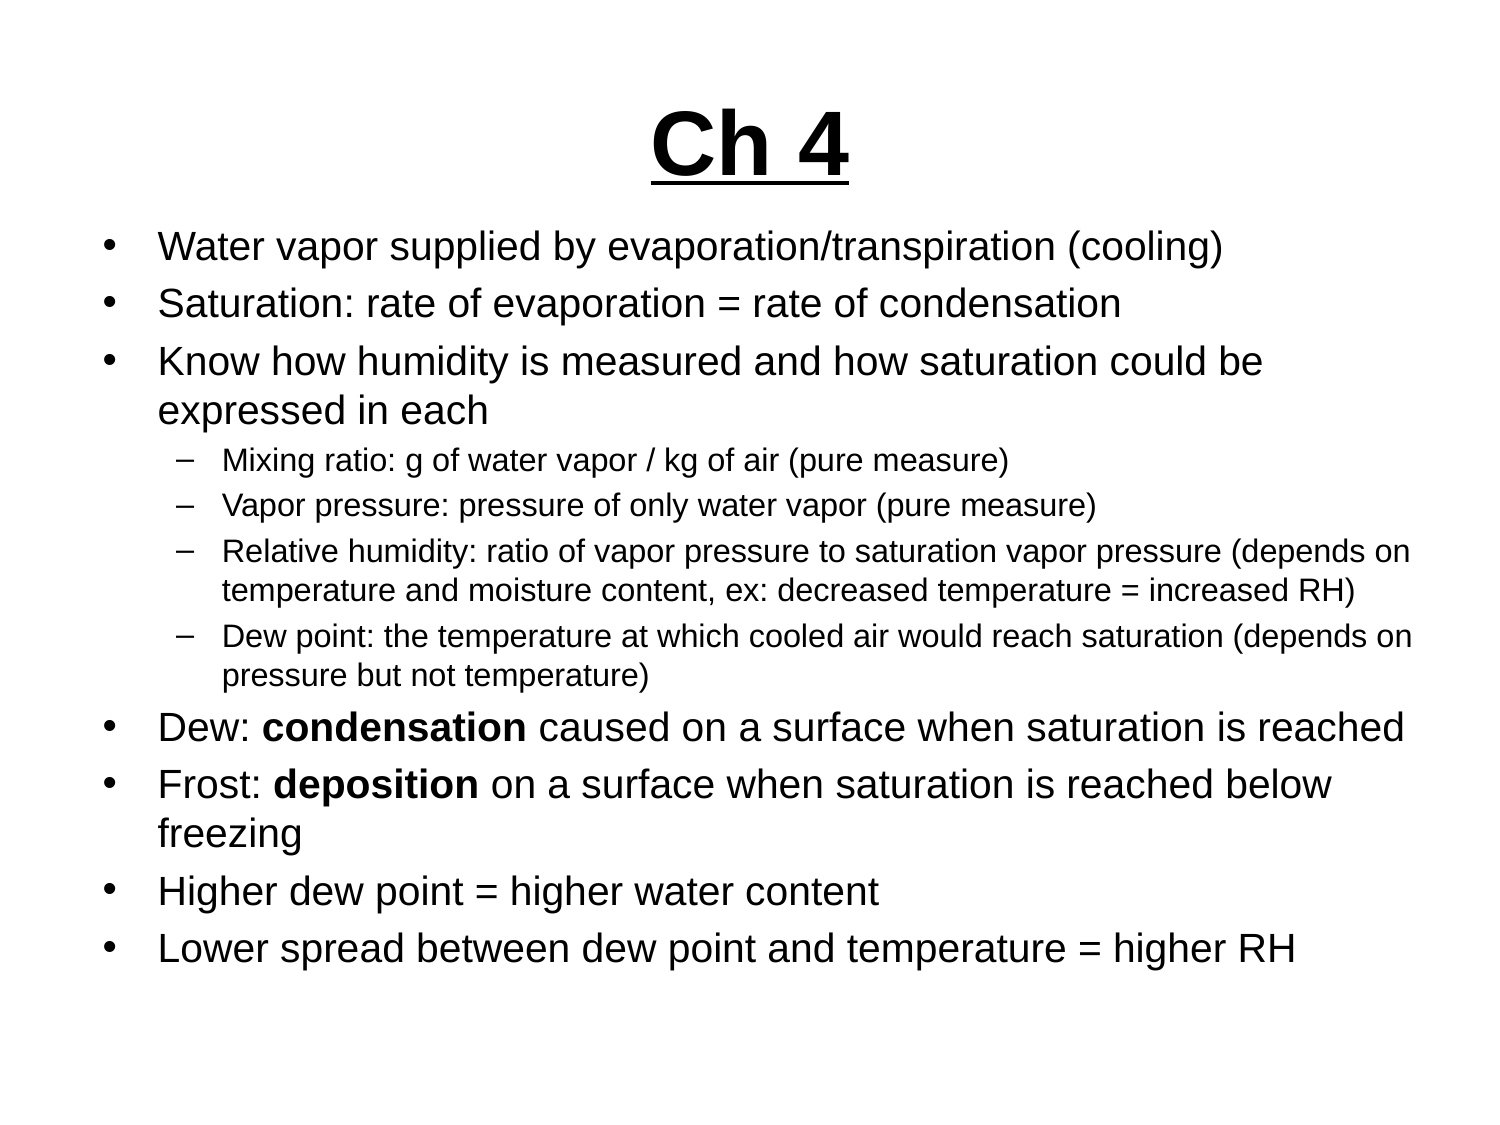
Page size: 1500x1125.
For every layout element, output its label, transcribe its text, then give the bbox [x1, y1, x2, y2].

list Water vapor supplied by evaporation/transpiration (cooling) Saturation: rate of evaporation = rate of condensation Know how humidity is measured and how saturation could be expressed in each Mixing ratio: g of water vapor / kg of air (pure measure) Vapor pressure: pressure of only water vapor (pure measure) Relative humidity: ratio of vapor pressure to saturation vapor pressure (depends on temperature and moisture content, ex: decreased temperature = increased RH) Dew point: the temperature at which cooled air would reach saturation (depends on pressure but not temperature) Dew: condensation caused on a surface when saturation is reached Frost: deposition on a surface when saturation is reached below freezing Higher dew point = higher water content Lower spread between dew point and temperature = higher RH [87, 212, 1438, 1063]
title Ch 4 [75, 45, 1425, 233]
